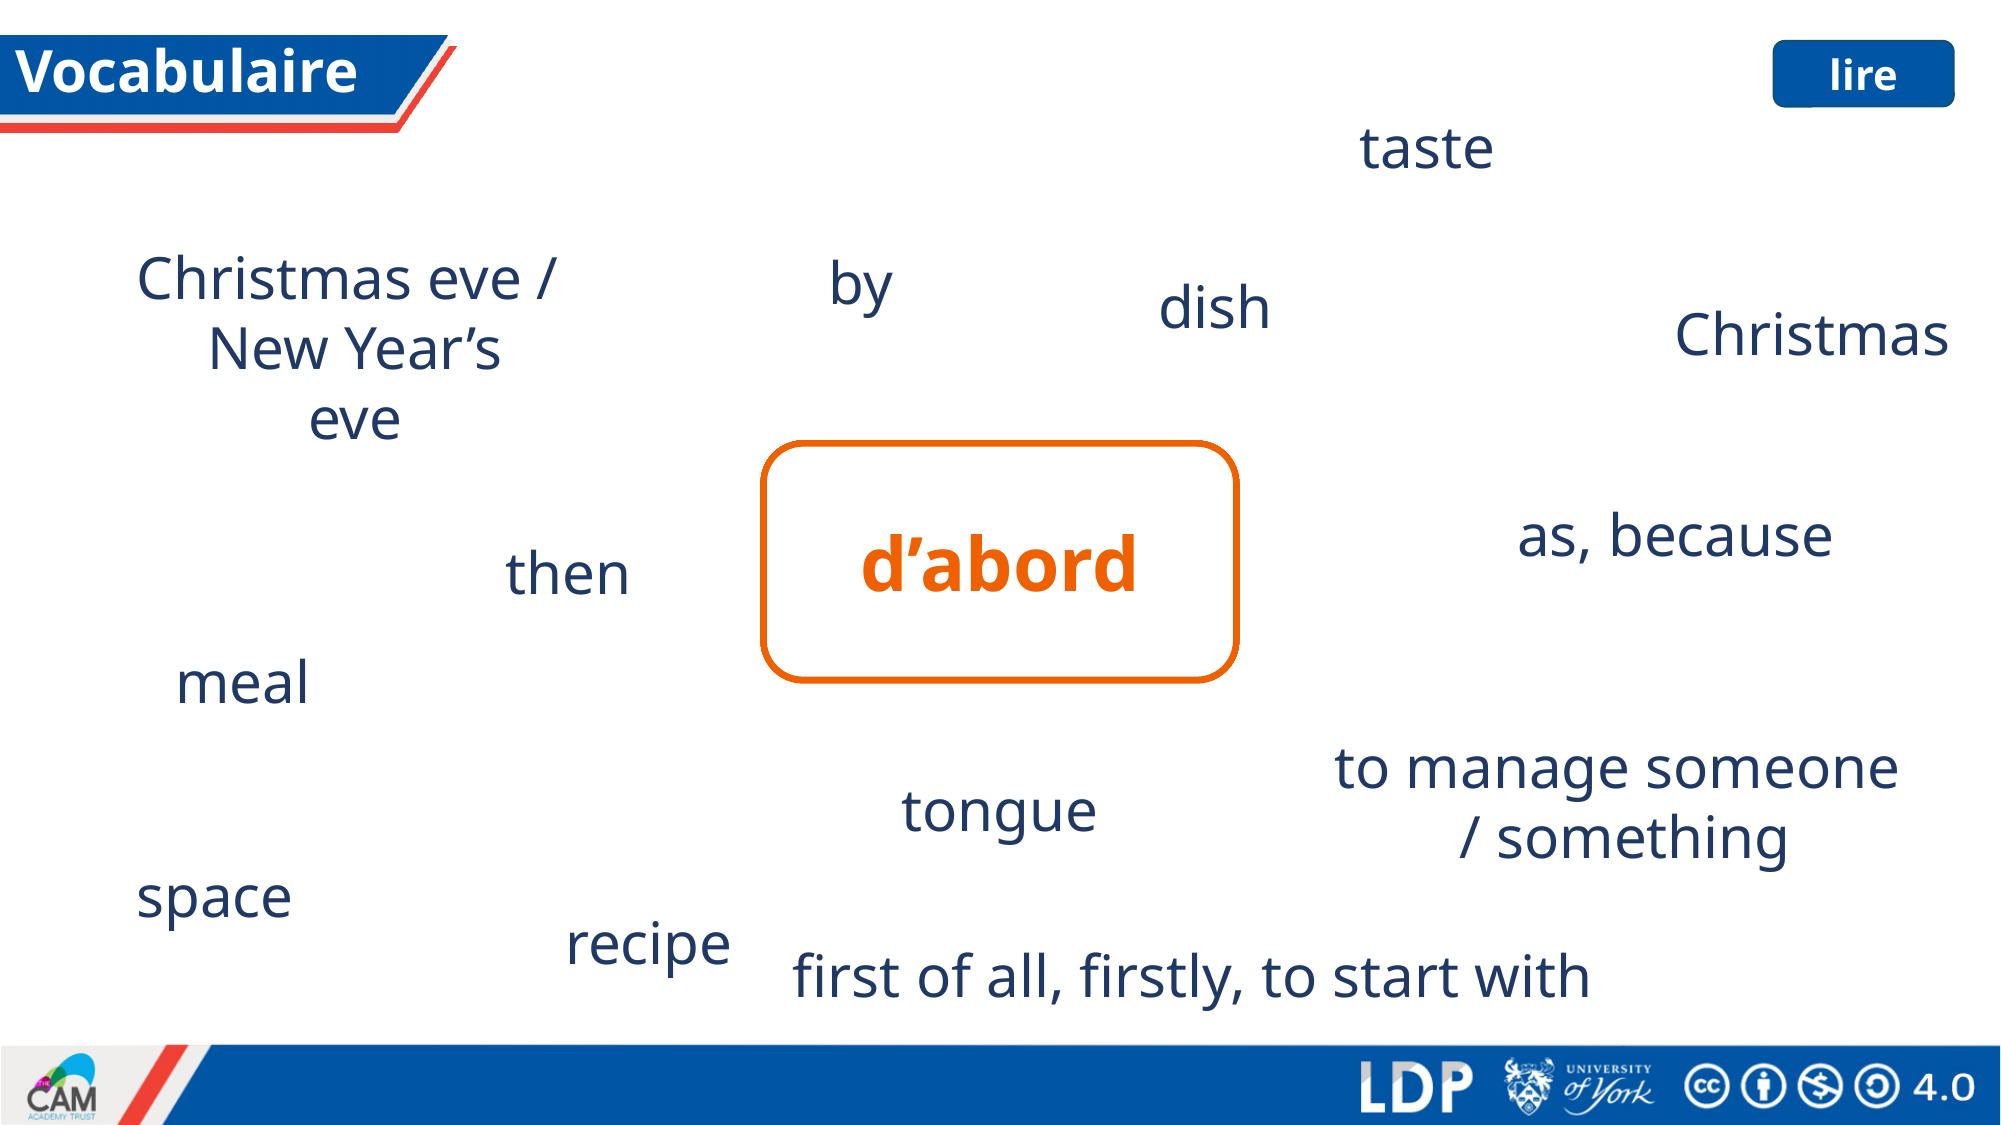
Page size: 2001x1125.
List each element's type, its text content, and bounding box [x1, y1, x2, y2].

text_box space [121, 851, 309, 937]
text_box meal [160, 637, 326, 723]
text_box lire [1772, 39, 1955, 108]
text_box recipe [550, 898, 748, 984]
text_box Christmas [1659, 289, 1966, 375]
text_box d’abord [762, 442, 1238, 681]
text_box first of all, firstly, to start with [777, 932, 1608, 1017]
text_box as, because [1386, 490, 1965, 576]
text_box tongue [886, 765, 1114, 851]
title Vocabulaire [0, 35, 467, 142]
text_box Christmas eve / New Year’s eve [121, 233, 589, 459]
text_box dish [1143, 263, 1288, 348]
text_box taste [1344, 102, 1510, 187]
picture [0, 0, 2001, 1125]
text_box then [490, 529, 647, 614]
text_box to manage someone / something [1319, 722, 1931, 878]
text_box by [814, 238, 909, 324]
